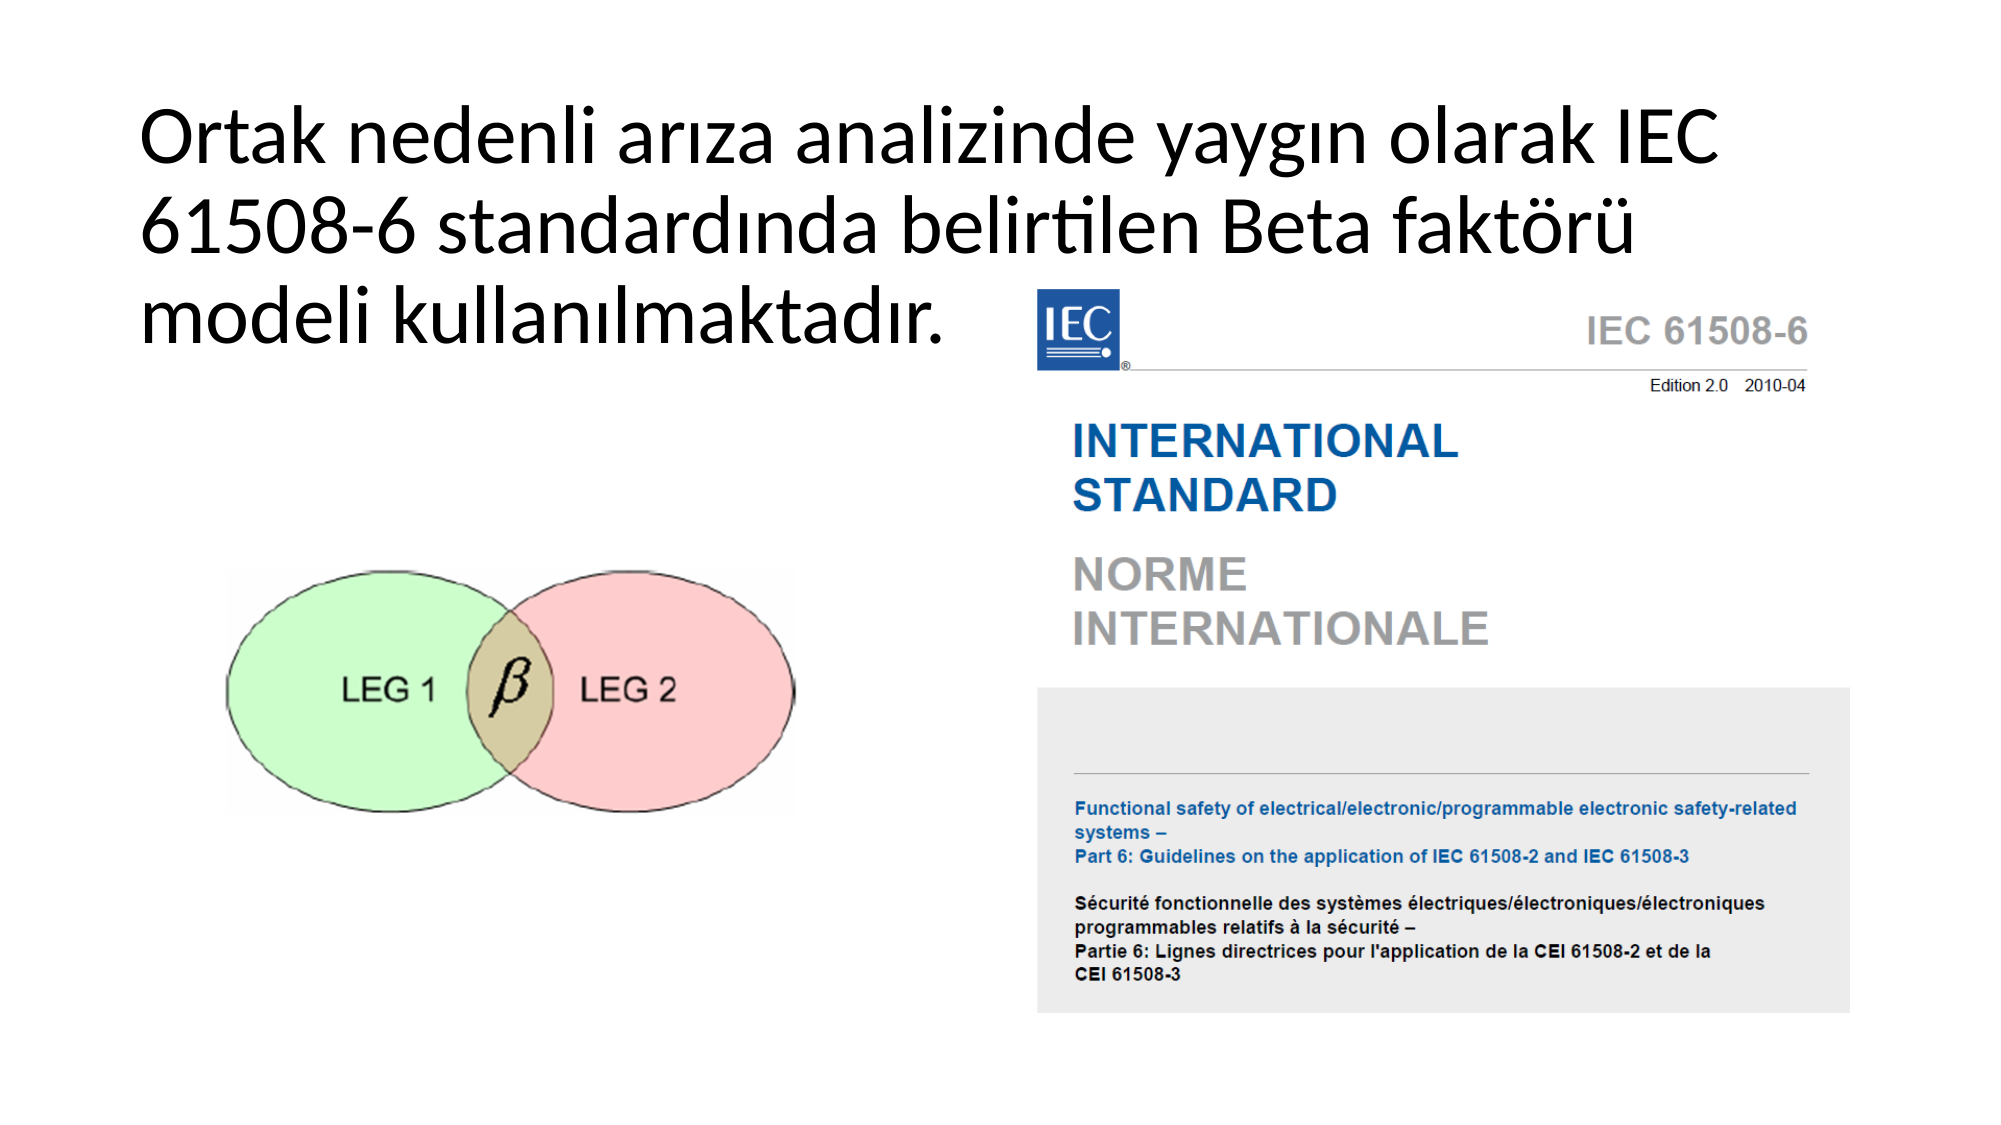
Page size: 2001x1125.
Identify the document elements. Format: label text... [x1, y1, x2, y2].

list Ortak nedenli arıza analizinde yaygın olarak IEC 61508-6 standardında belirtilen Beta faktörü modeli kullanılmaktadır. [124, 84, 1850, 799]
picture [167, 562, 879, 814]
picture [958, 261, 1850, 1013]
